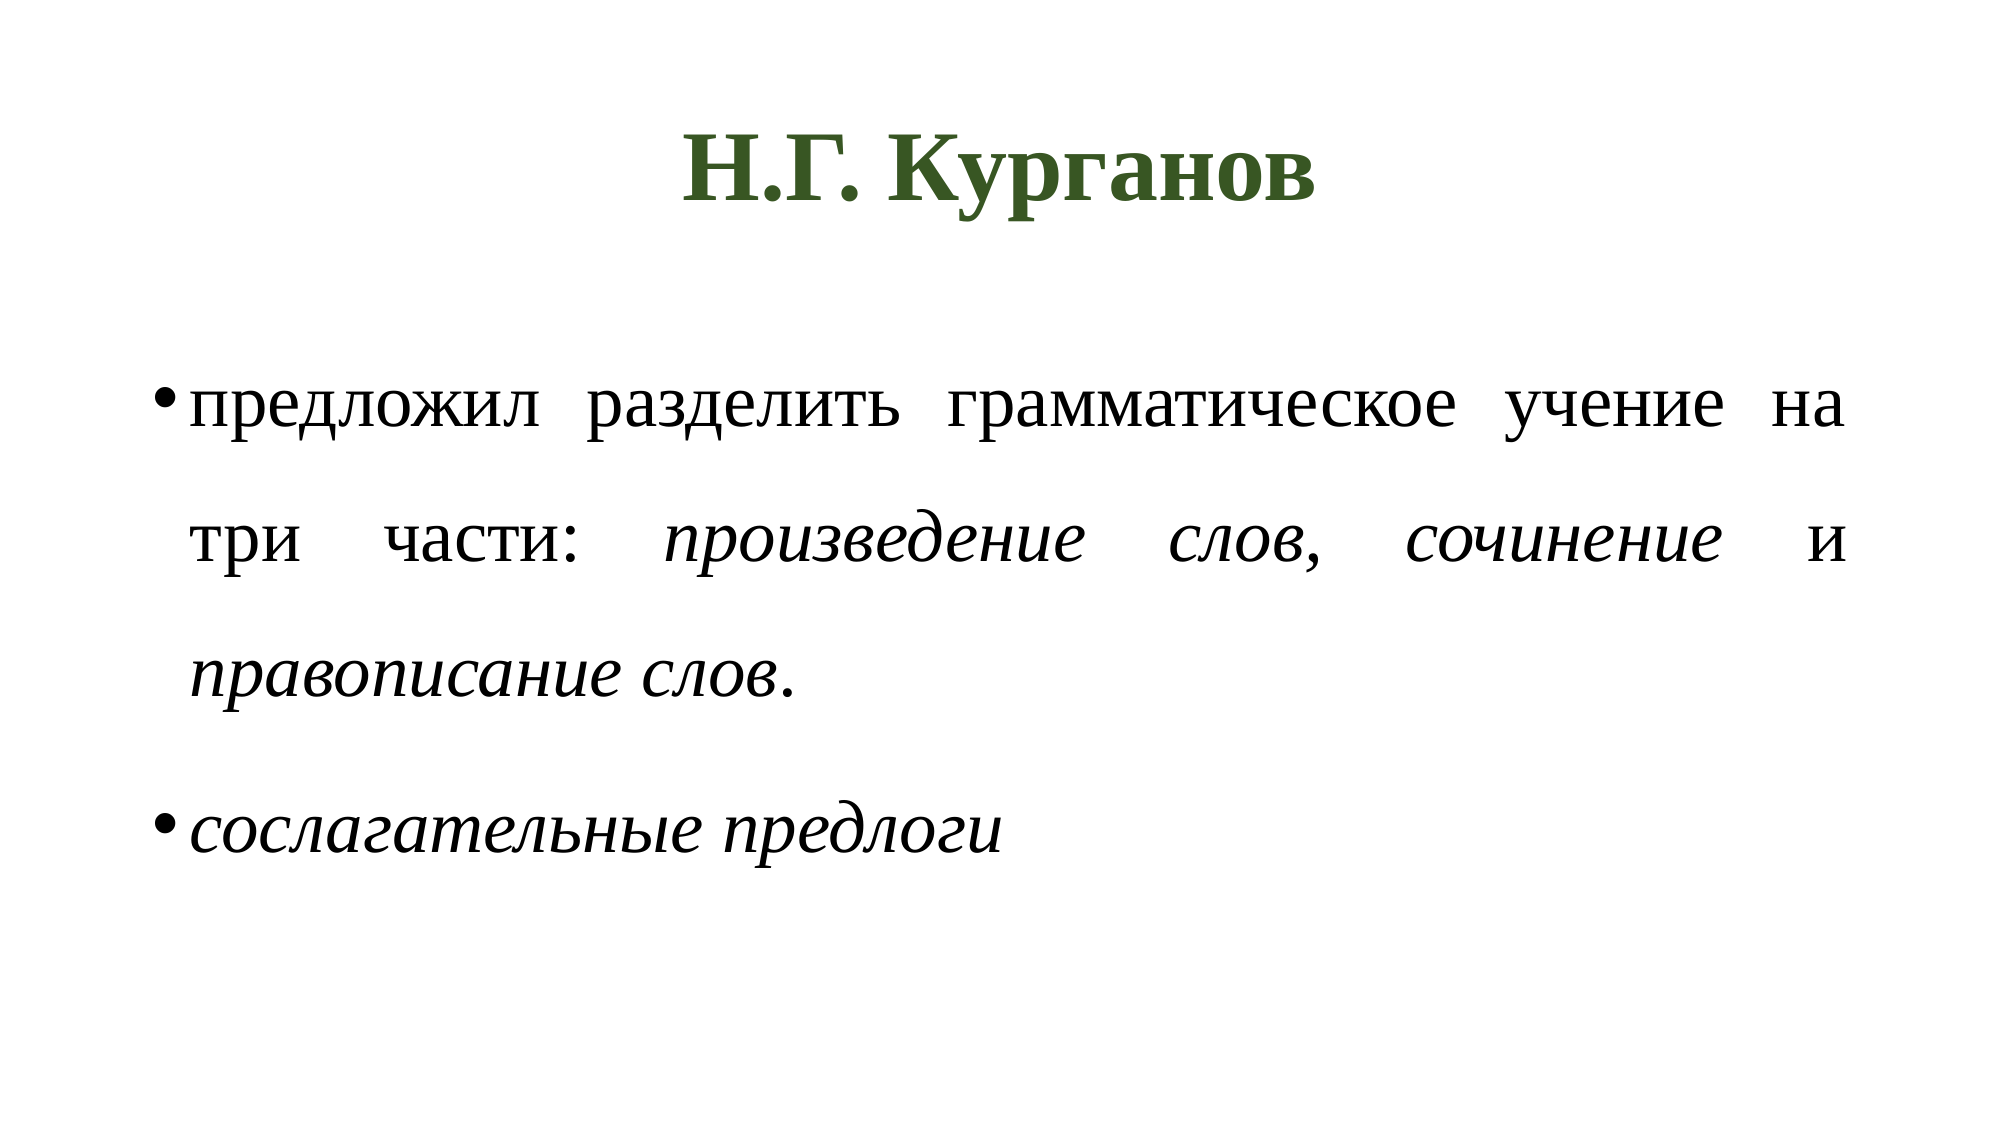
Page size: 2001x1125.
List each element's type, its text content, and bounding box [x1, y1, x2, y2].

list предложил разделить грамматическое учение на три части: произведение слов, сочинение и правописание слов. сослагательные предлоги [137, 299, 1863, 1014]
title Н.Г. Курганов [137, 59, 1863, 278]
